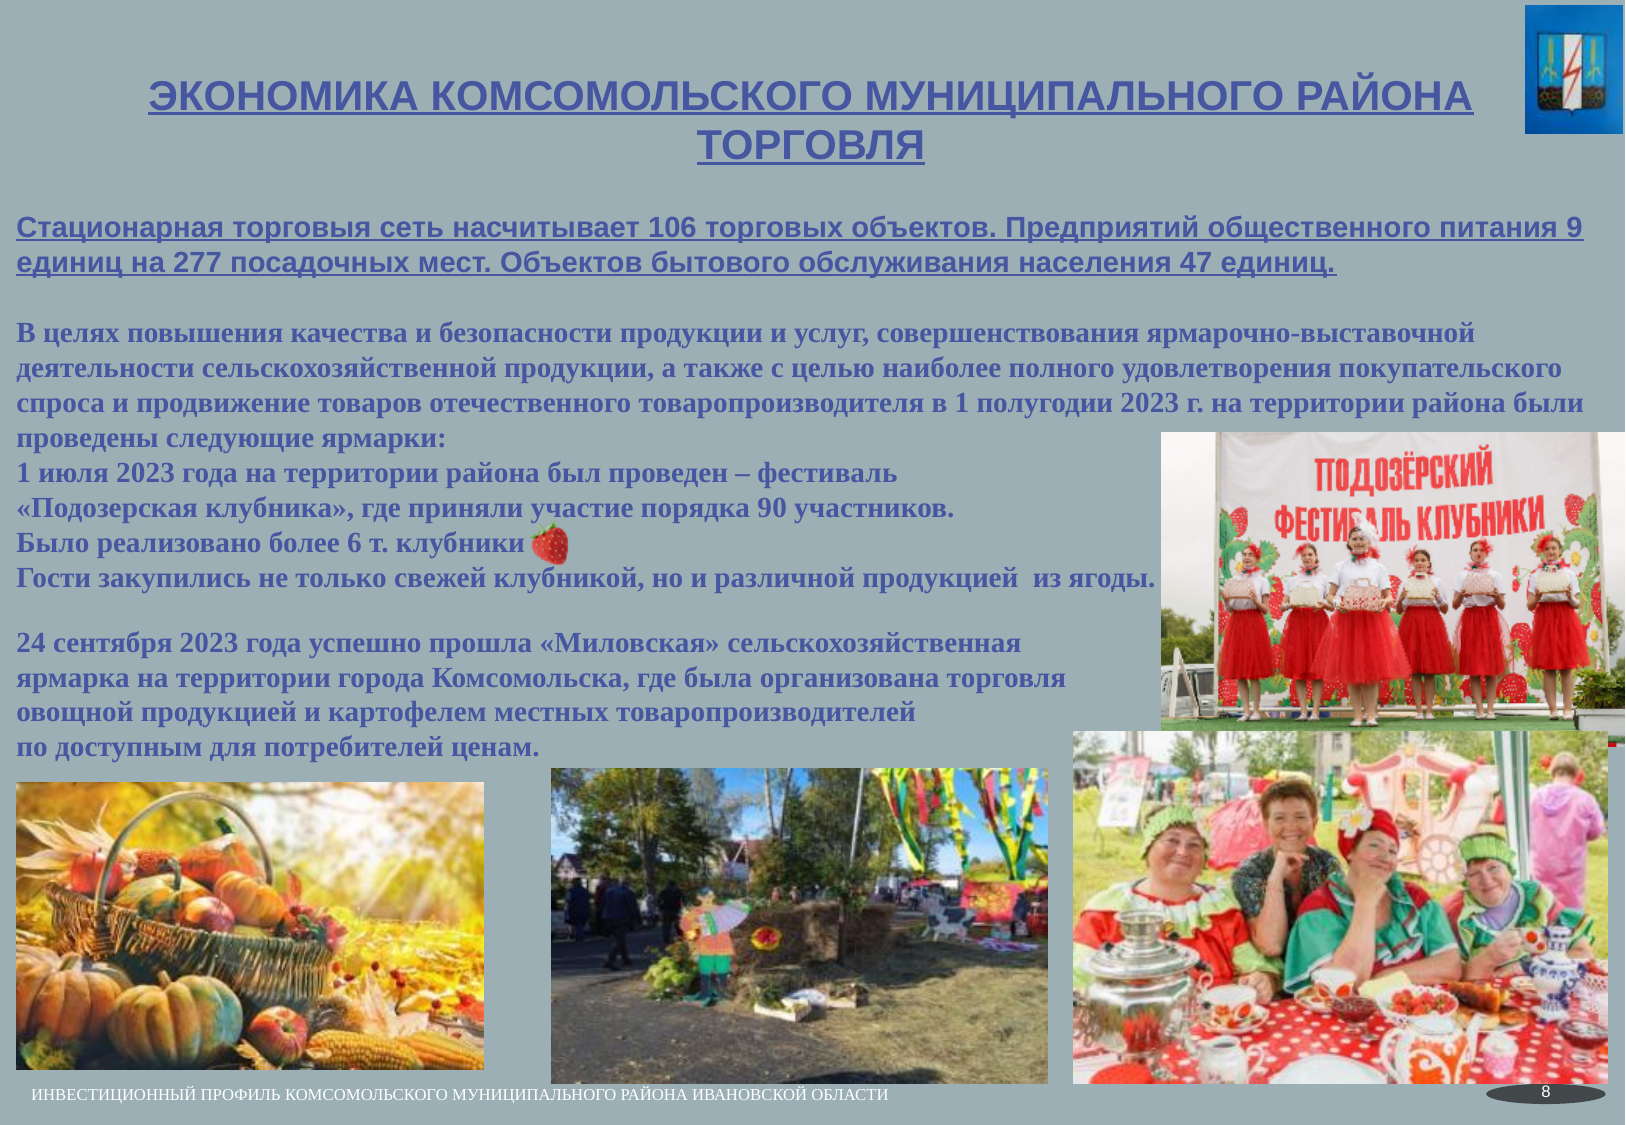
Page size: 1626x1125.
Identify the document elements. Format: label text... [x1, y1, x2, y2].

picture [1525, 5, 1623, 134]
picture [1073, 731, 1608, 1084]
picture [16, 782, 484, 1070]
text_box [1161, 432, 1625, 747]
picture [551, 768, 1048, 1084]
slide_number 8 [1486, 1084, 1606, 1105]
picture [529, 521, 575, 566]
text_box ЭКОНОМИКА КОМСОМОЛЬСКОГО МУНИЦИПАЛЬНОГО РАЙОНА ТОРГОВЛЯ Стационарная торговыя сеть насчитывает 106 торговых объектов. Предприятий общественного питания 9 единиц на 277 посадочных мест. Объектов бытового обслуживания населения 47 единиц. В целях повышения качества и безопасности продукции и услуг, совершенствования ярмарочно-выставочной деятельности сельскохозяйственной продукции, а также с целью наиболее полного удовлетворения покупательского спроса и продвижение товаров отечественного товаропроизводителя в 1 полугодии 2023 г. на территории района были проведены следующие ярмарки: 1 июля 2023 года на территории района был проведен – фестиваль «Подозерская клубника», где приняли участие порядка 90 участников. Было реализовано более 6 т. клубники Гости закупились не только свежей клубникой, но и различной продукцией из ягоды. 24 сентября 2023 года успешно прошла «Миловская» сельскохозяйственная ярмарка на территории города Комсомольска, где была организована торговля овощной продукцией и картофелем местных товаропроизводителей по доступным для потребителей ценам. [16, 18, 1606, 793]
text_box ИНВЕСТИЦИОННЫЙ ПРОФИЛЬ КОМСОМОЛЬСКОГО МУНИЦИПАЛЬНОГО РАЙОНА ИВАНОВСКОЙ ОБЛАСТИ [16, 956, 1219, 1111]
